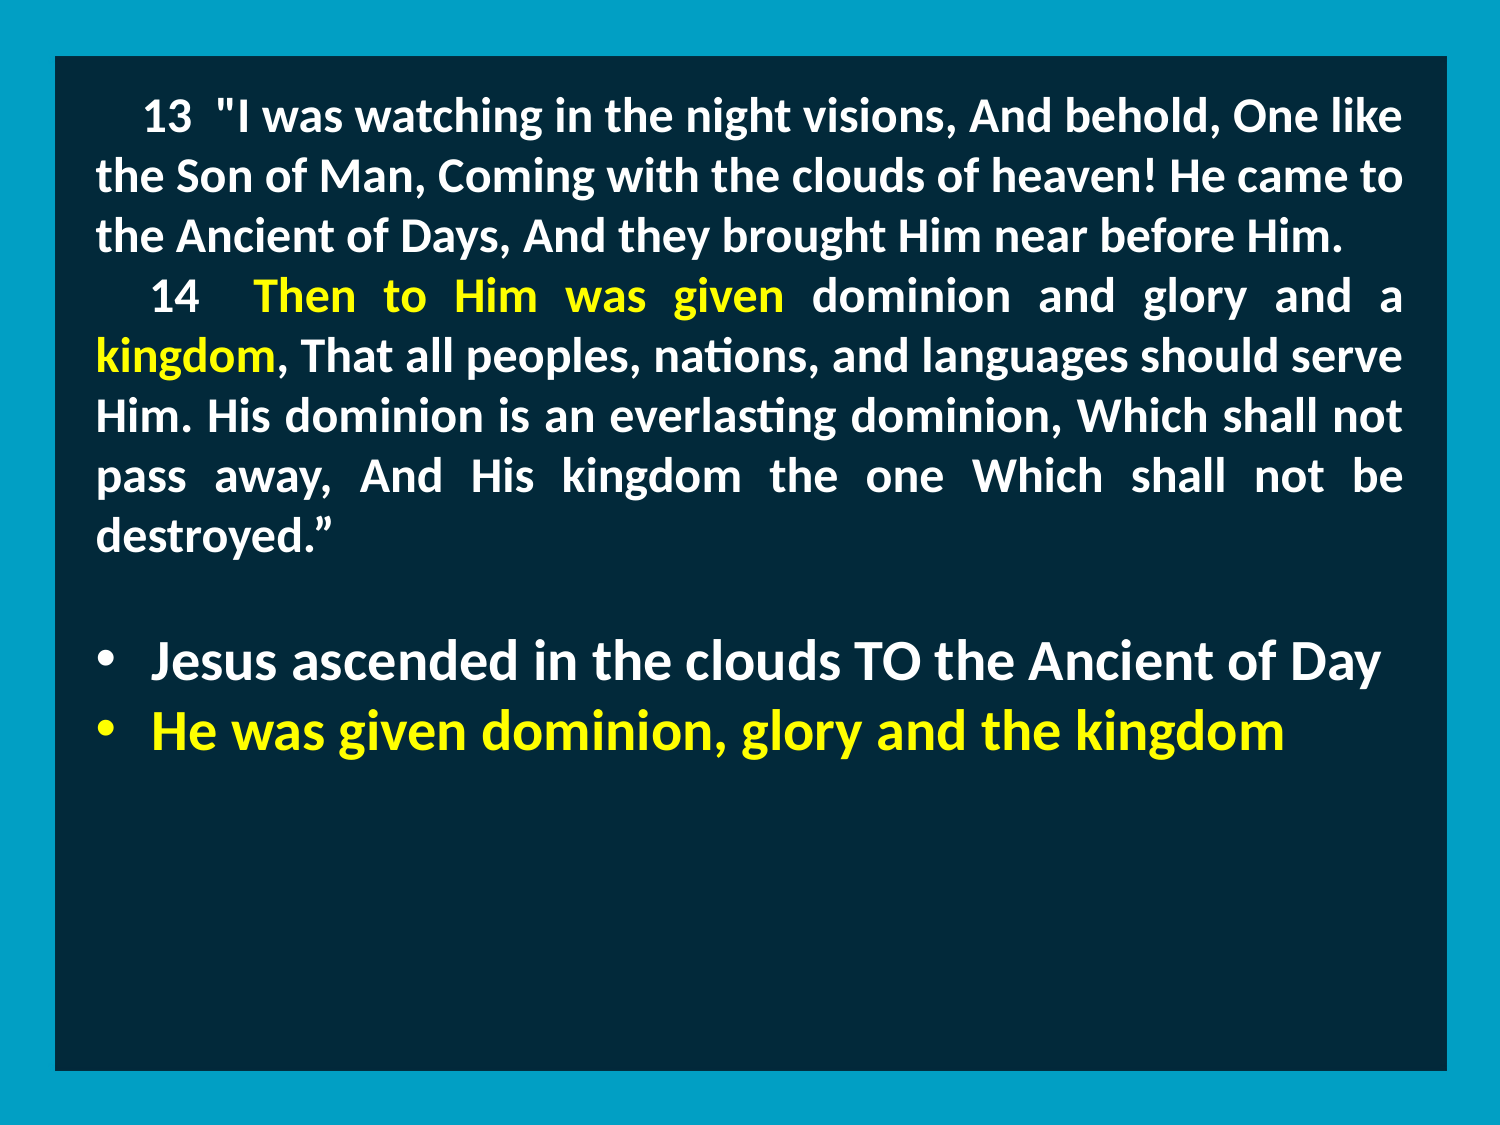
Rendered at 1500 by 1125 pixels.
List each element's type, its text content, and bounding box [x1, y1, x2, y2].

text_box 13 "I was watching in the night visions, And behold, One like the Son of Man, Coming with the clouds of heaven! He came to the Ancient of Days, And they brought Him near before Him. 14 Then to Him was given dominion and glory and a kingdom, That all peoples, nations, and languages should serve Him. His dominion is an everlasting dominion, Which shall not pass away, And His kingdom the one Which shall not be destroyed.” Jesus ascended in the clouds TO the Ancient of Day He was given dominion, glory and the kingdom [80, 74, 1420, 770]
